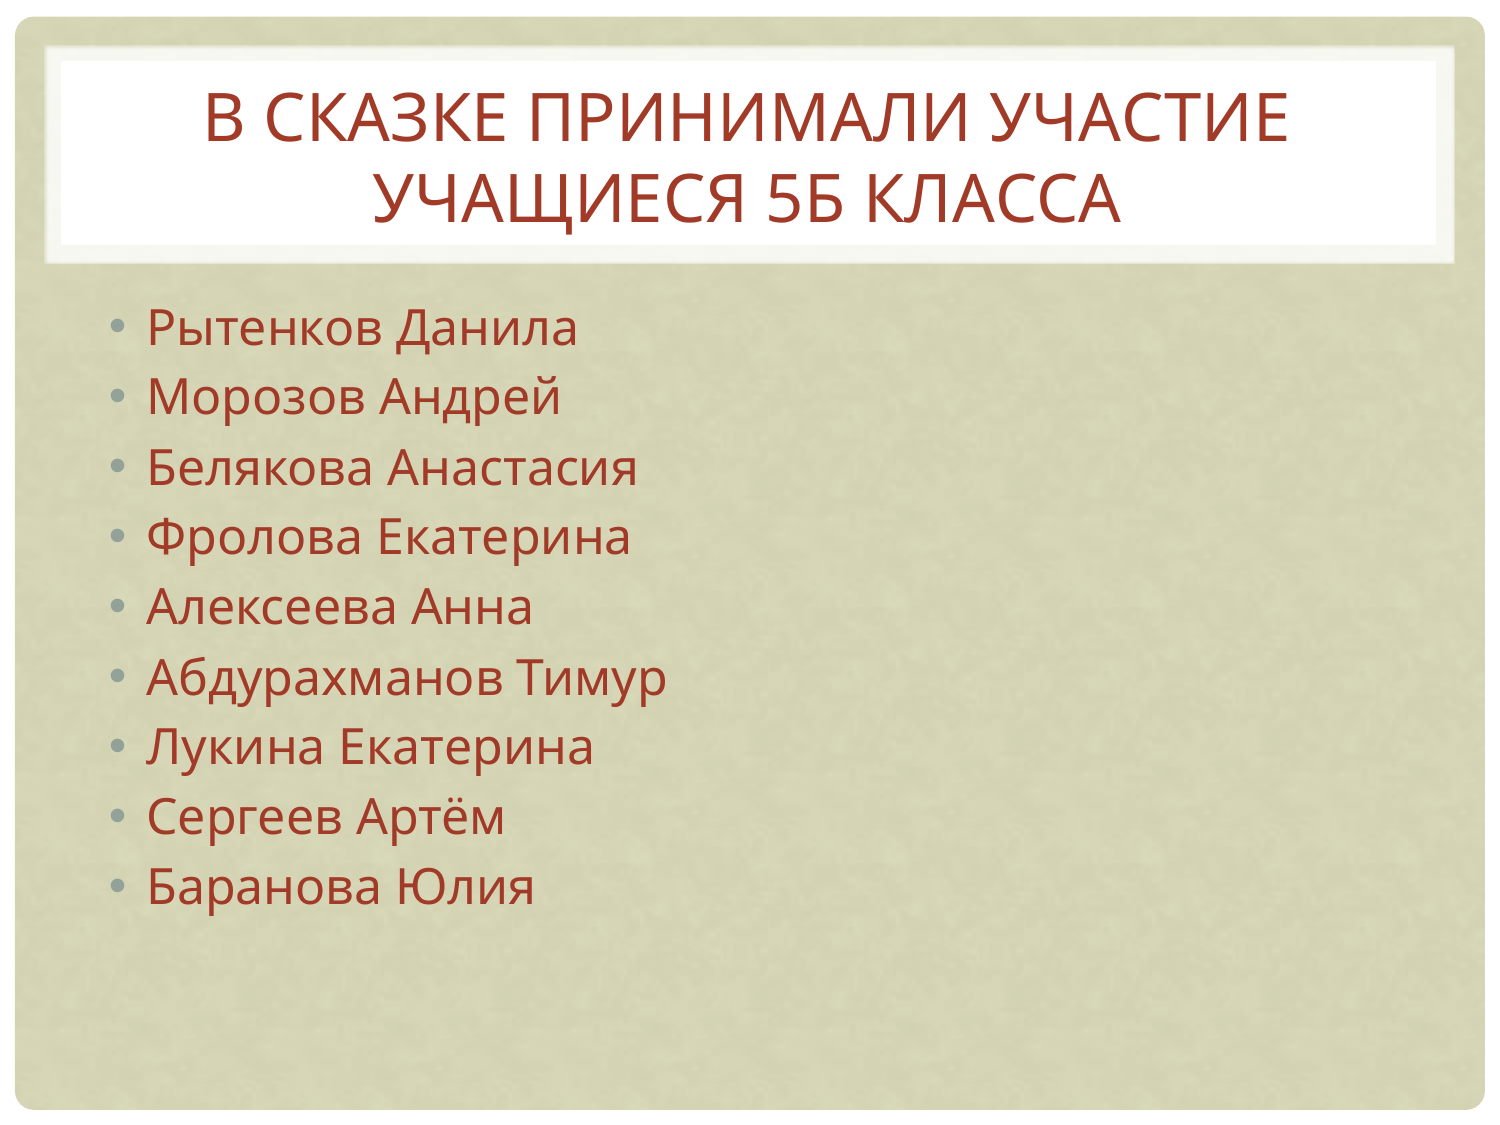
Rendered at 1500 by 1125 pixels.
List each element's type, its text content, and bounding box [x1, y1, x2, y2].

list Рытенков Данила Морозов Андрей Белякова Анастасия Фролова Екатерина Алексеева Анна Абдурахманов Тимур Лукина Екатерина Сергеев Артём Баранова Юлия [75, 287, 1425, 1005]
title В сказке принимали участие учащиеся 5Б класса [69, 66, 1425, 244]
